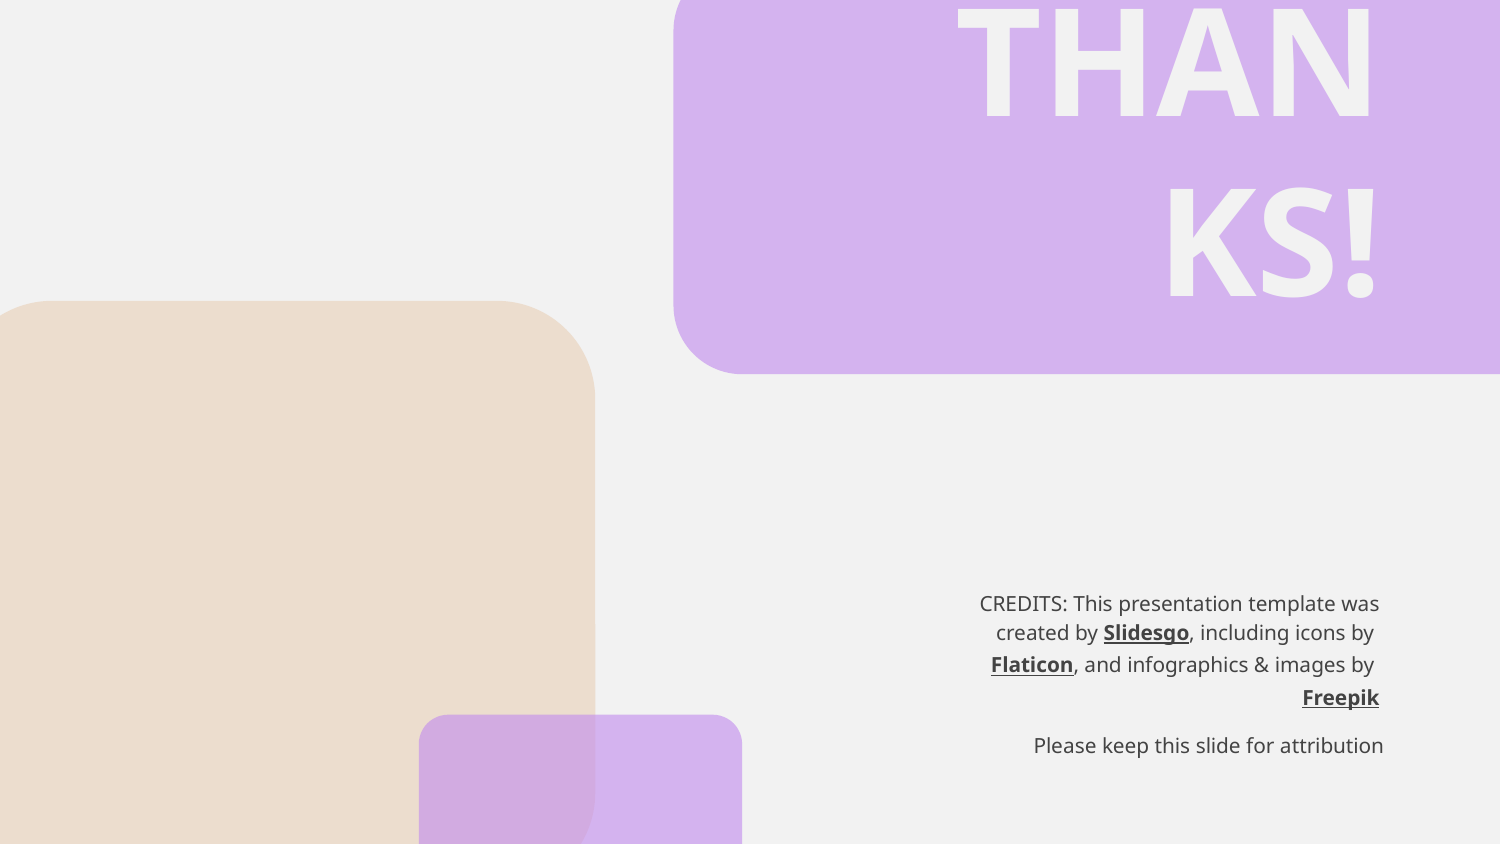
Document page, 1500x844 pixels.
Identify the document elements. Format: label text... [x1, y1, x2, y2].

title THANKS! [889, 69, 1398, 223]
subtitle Please keep this slide for attribution [882, 717, 1400, 811]
